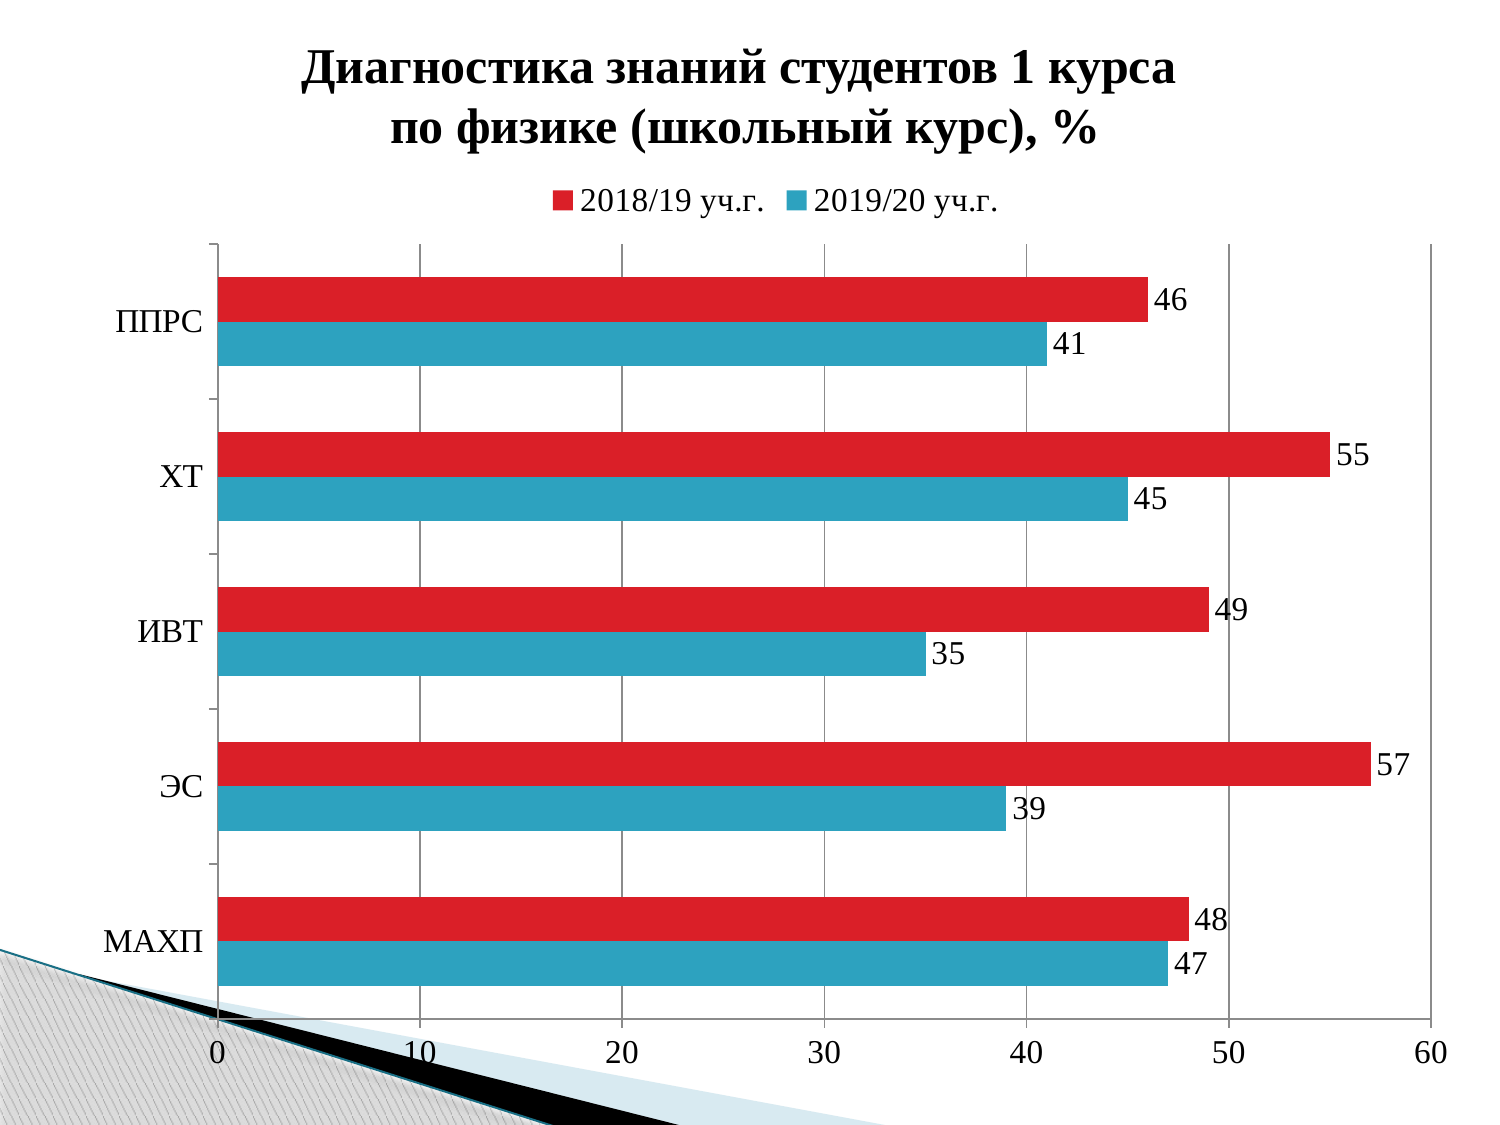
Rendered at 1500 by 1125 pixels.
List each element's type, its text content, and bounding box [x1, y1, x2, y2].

chart [74, 163, 1477, 1091]
title Диагностика знаний студентов 1 курса по физике (школьный курс), % [70, 0, 1421, 167]
